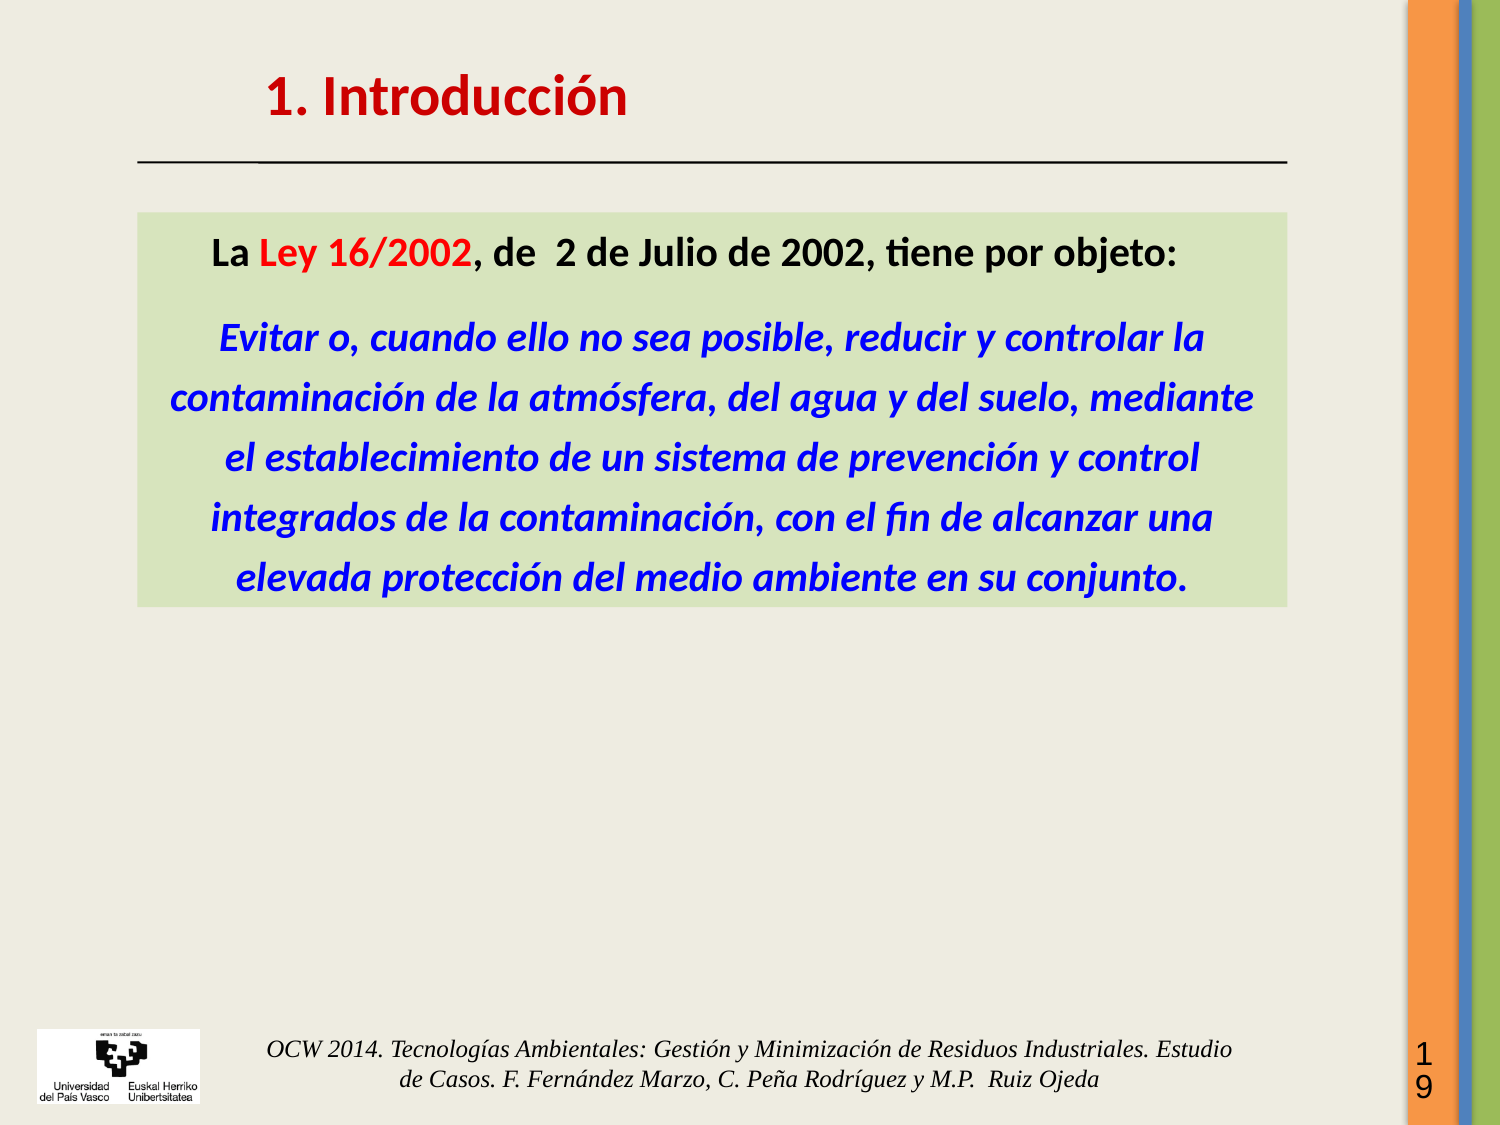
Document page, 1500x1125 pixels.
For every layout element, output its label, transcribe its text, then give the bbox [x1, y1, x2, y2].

text_box 19 [1400, 1024, 1460, 1100]
picture [37, 1029, 201, 1104]
text_box 1. Introducción [249, 50, 1200, 135]
text_box La Ley 16/2002, de 2 de Julio de 2002, tiene por objeto: Evitar o, cuando ello no sea posible, reducir y controlar la contaminación de la atmósfera, del agua y del suelo, mediante el establecimiento de un sistema de prevención y control integrados de la contaminación, con el fin de alcanzar una elevada protección del medio ambiente en su conjunto. [137, 212, 1288, 608]
text_box OCW 2014. Tecnologías Ambientales: Gestión y Minimización de Residuos Industriales. Estudio de Casos. F. Fernández Marzo, C. Peña Rodríguez y M.P. Ruiz Ojeda [249, 1025, 1250, 1101]
